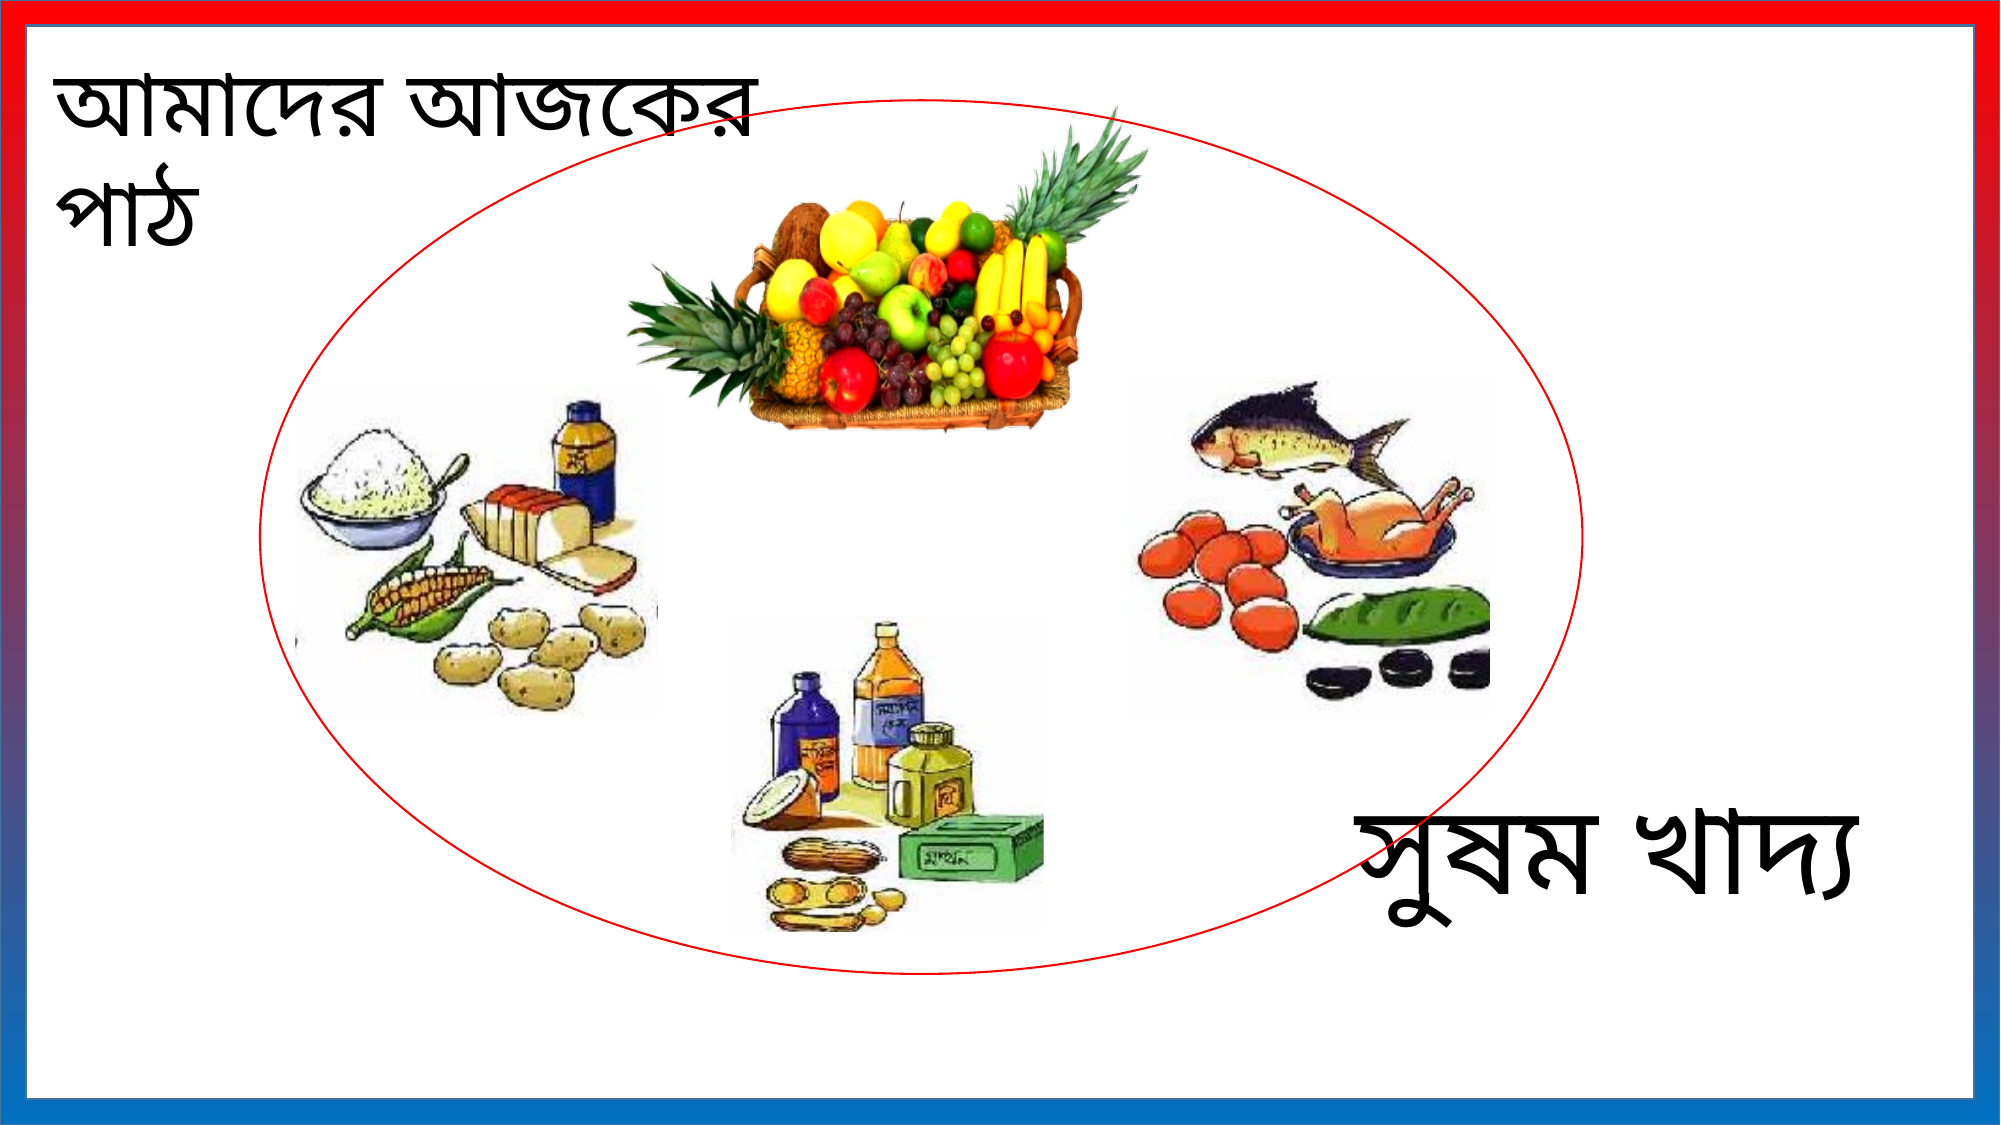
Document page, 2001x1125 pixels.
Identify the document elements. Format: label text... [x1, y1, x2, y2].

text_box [295, 100, 1490, 932]
text_box [1490, 312, 1584, 762]
text_box [0, 0, 2000, 1125]
text_box সুষম খাদ্য [1490, 762, 1973, 927]
text_box [258, 394, 295, 680]
text_box [635, 932, 1208, 975]
text_box আমাদের আজকের পাঠ [39, 37, 840, 272]
